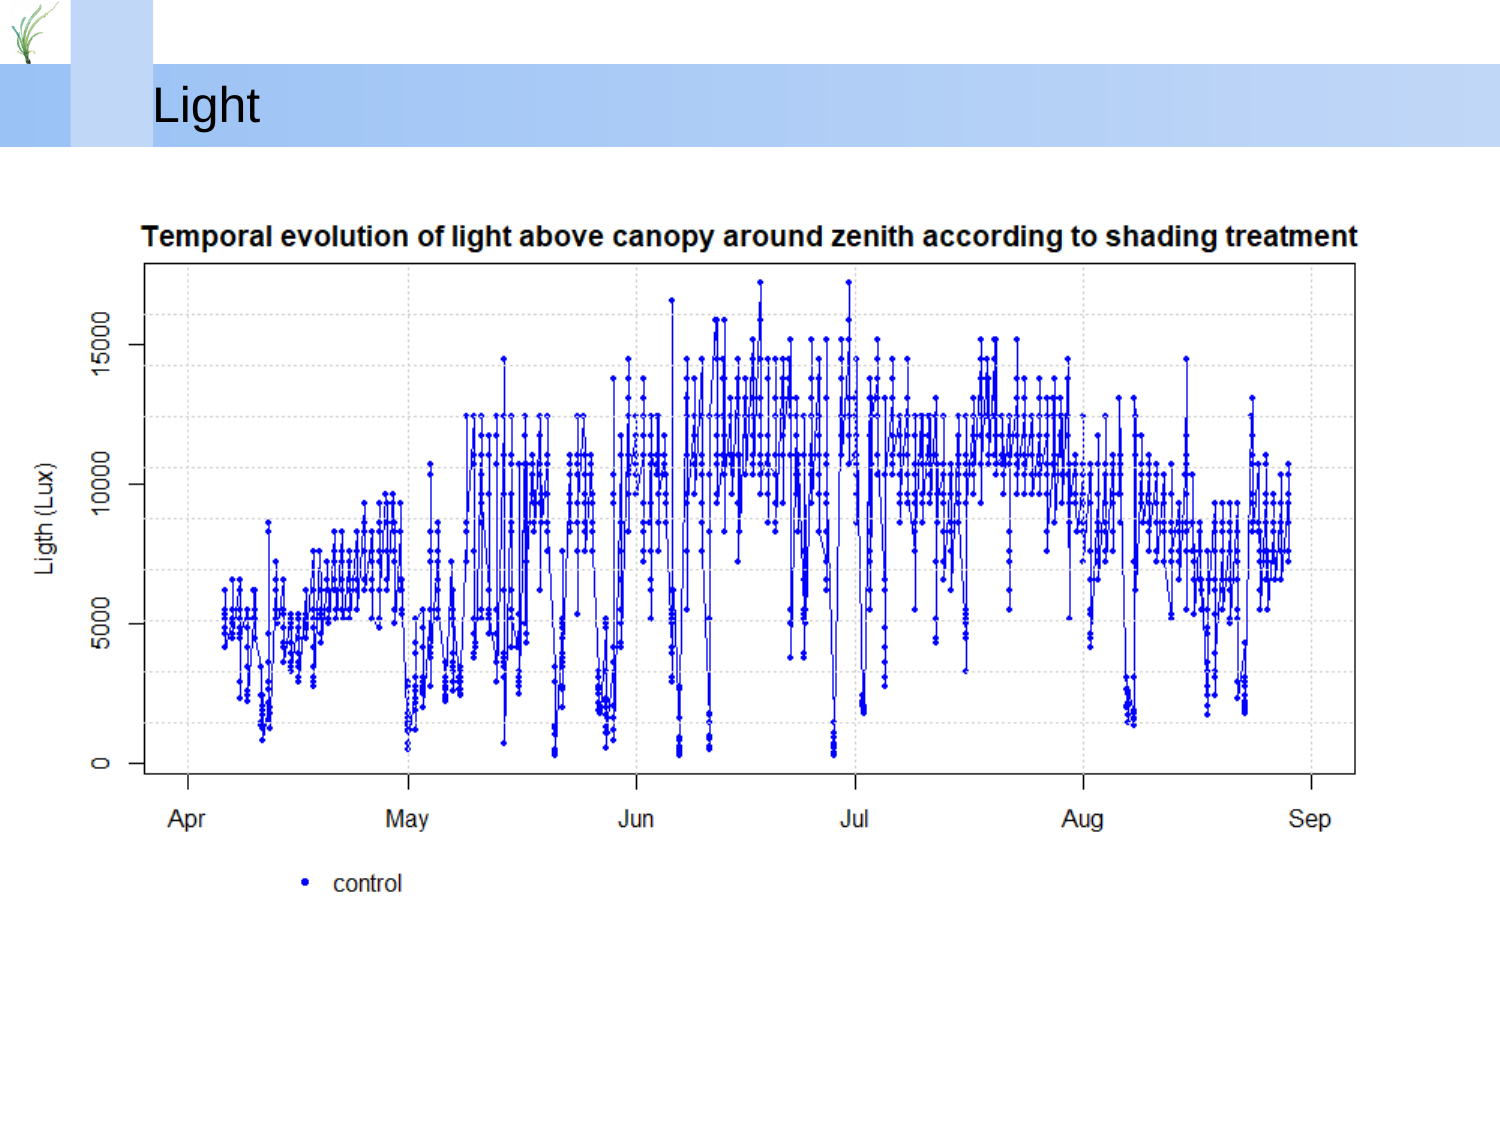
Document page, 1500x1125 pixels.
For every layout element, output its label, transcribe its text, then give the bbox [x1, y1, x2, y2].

text_box [0, 63, 69, 148]
picture [10, 0, 60, 64]
text_box [154, 63, 1500, 148]
picture [0, 206, 1500, 919]
text_box [69, 0, 154, 148]
text_box Light [154, 65, 1105, 141]
